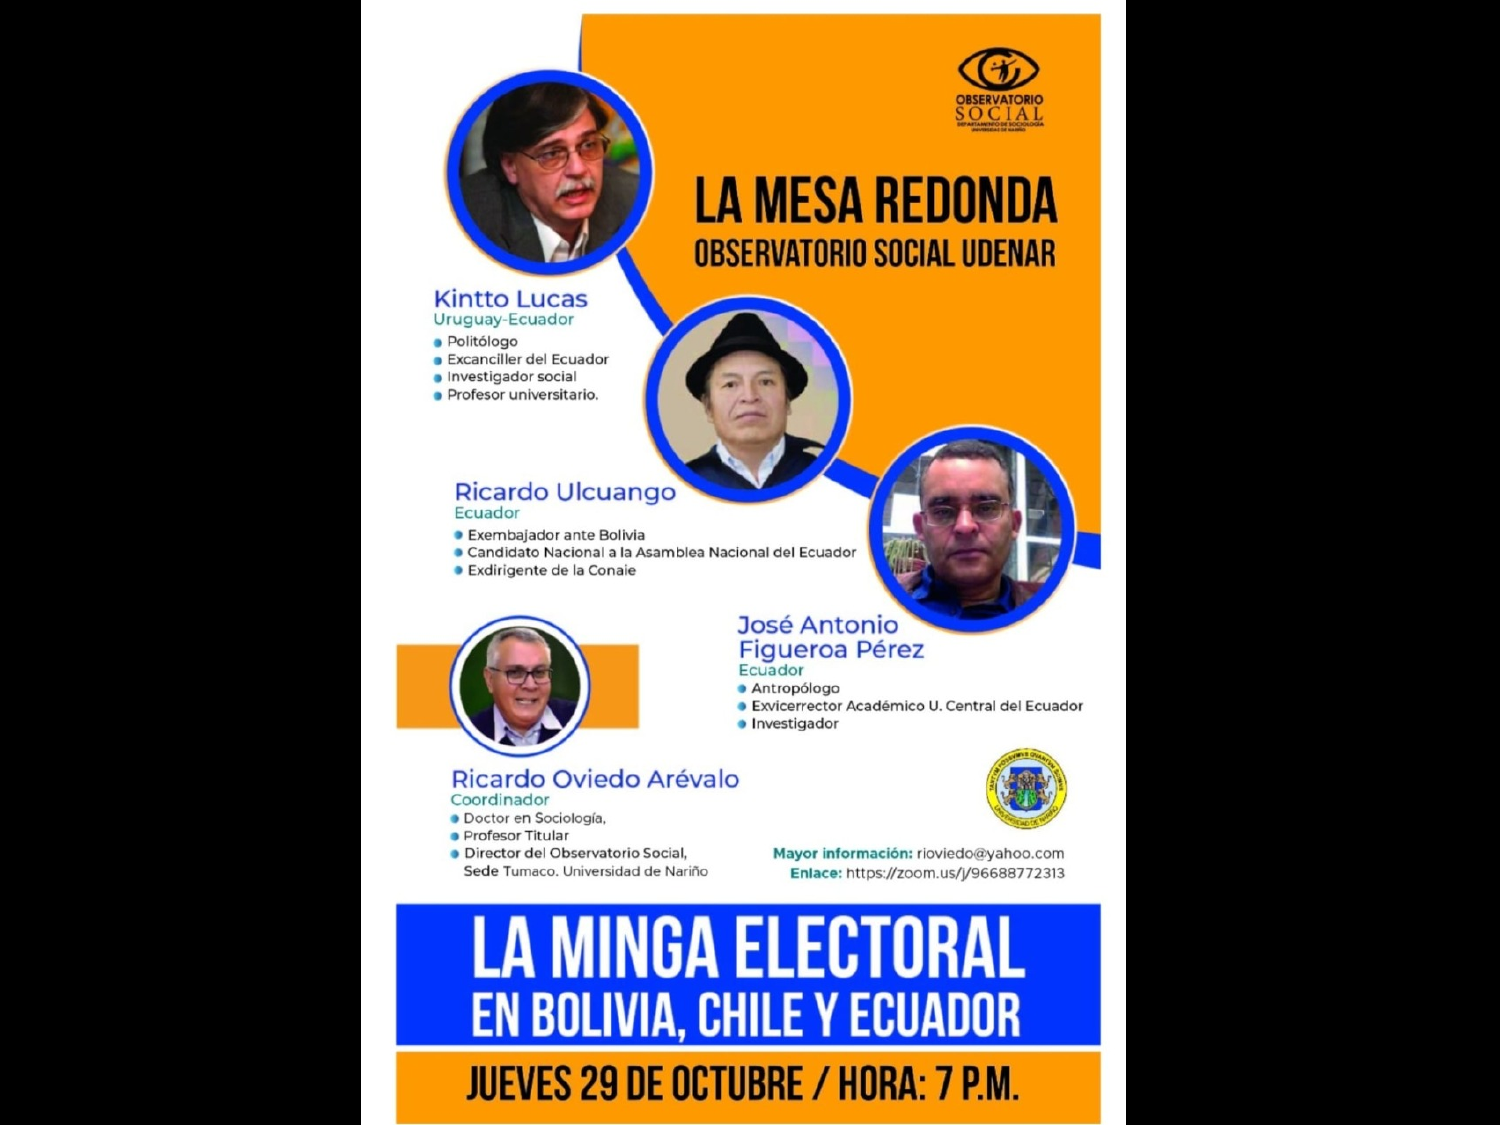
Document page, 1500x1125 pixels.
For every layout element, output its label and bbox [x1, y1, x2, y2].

picture [361, 0, 1126, 1125]
